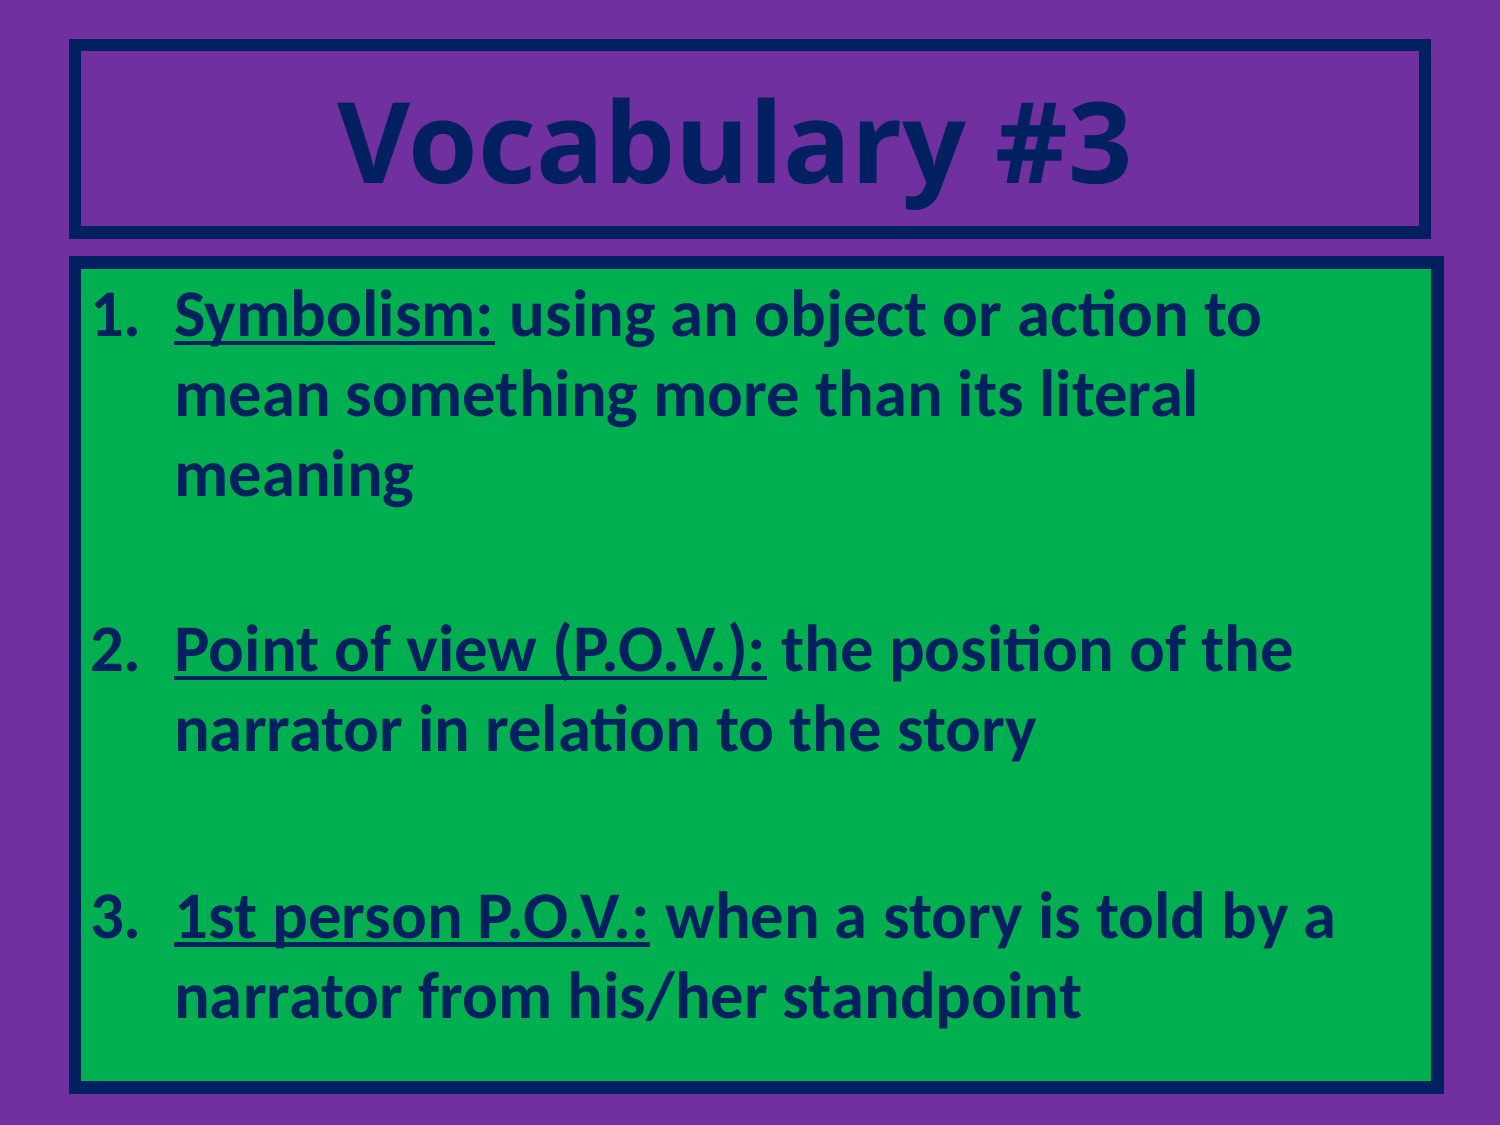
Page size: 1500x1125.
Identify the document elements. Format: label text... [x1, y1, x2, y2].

list Symbolism: using an object or action to mean something more than its literal meaning Point of view (P.O.V.): the position of the narrator in relation to the story 1st person P.O.V.: when a story is told by a narrator from his/her standpoint [74, 262, 1438, 1088]
title Vocabulary #3 [74, 44, 1426, 233]
